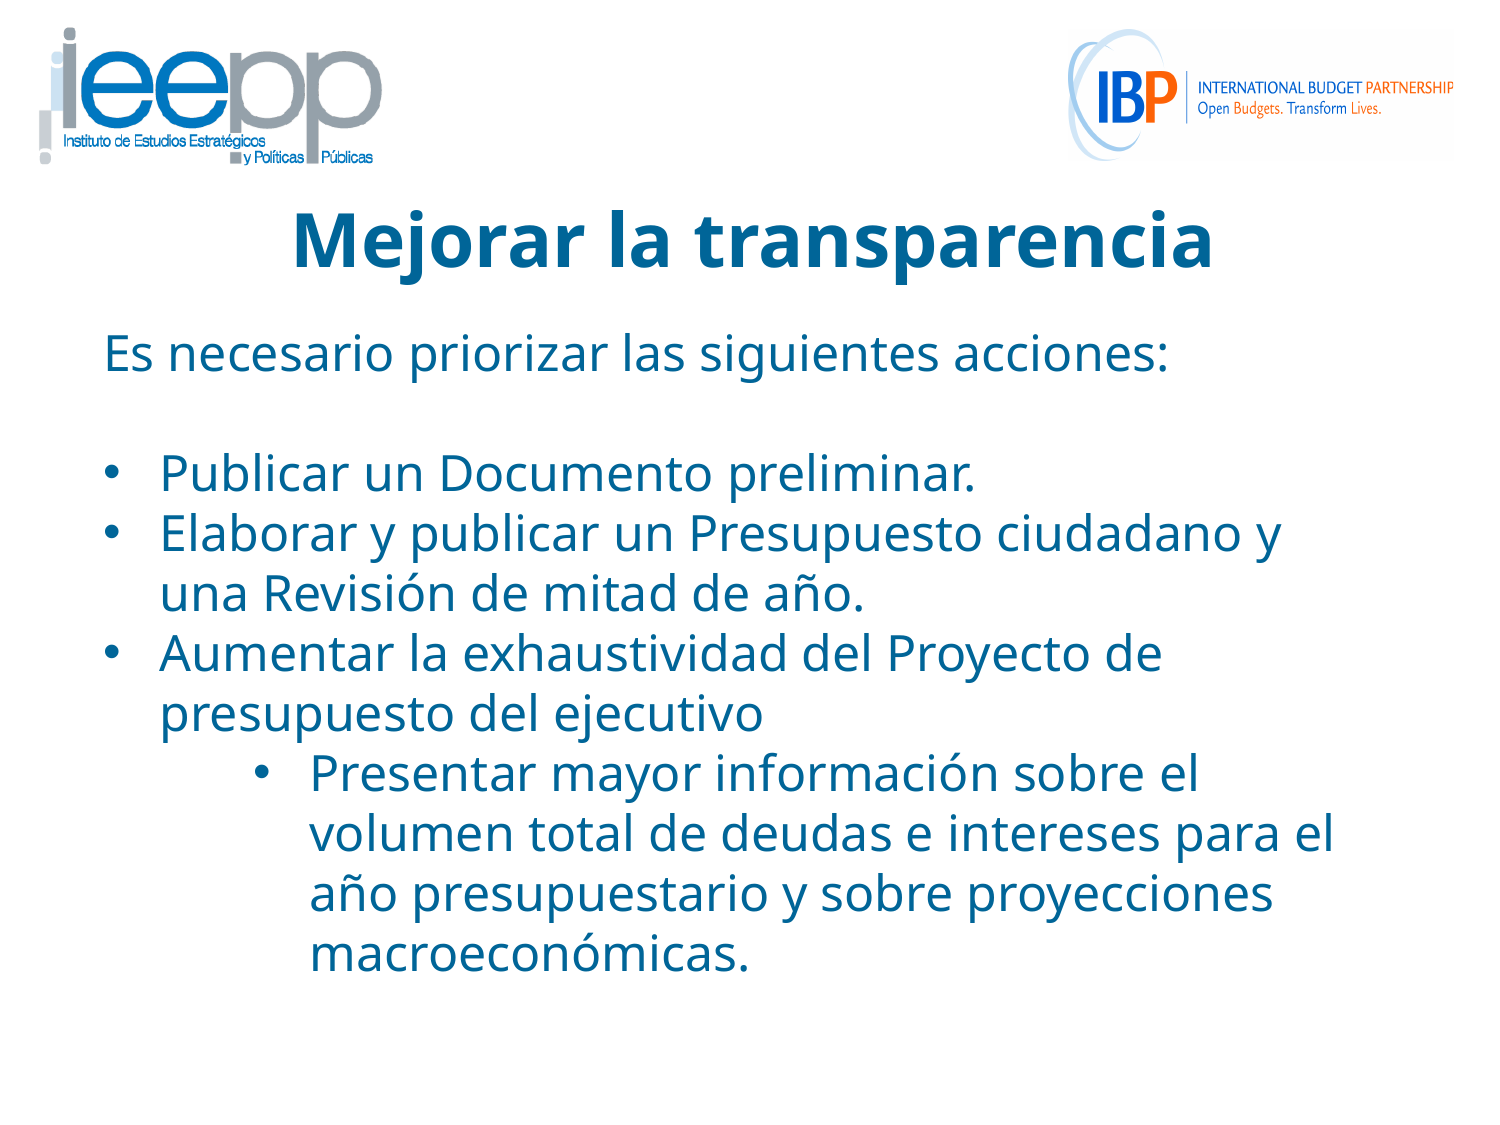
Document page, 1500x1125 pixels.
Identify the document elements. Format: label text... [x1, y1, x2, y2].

picture [1068, 29, 1454, 161]
text_box Es necesario priorizar las siguientes acciones: Publicar un Documento preliminar. Elaborar y publicar un Presupuesto ciudadano y una Revisión de mitad de año. Aumentar la exhaustividad del Proyecto de presupuesto del ejecutivo Presentar mayor información sobre el volumen total de deudas e intereses para el año presupuestario y sobre proyecciones macroeconómicas. [88, 314, 1353, 1035]
picture [0, 0, 420, 197]
title Mejorar la transparencia [88, 160, 1438, 315]
